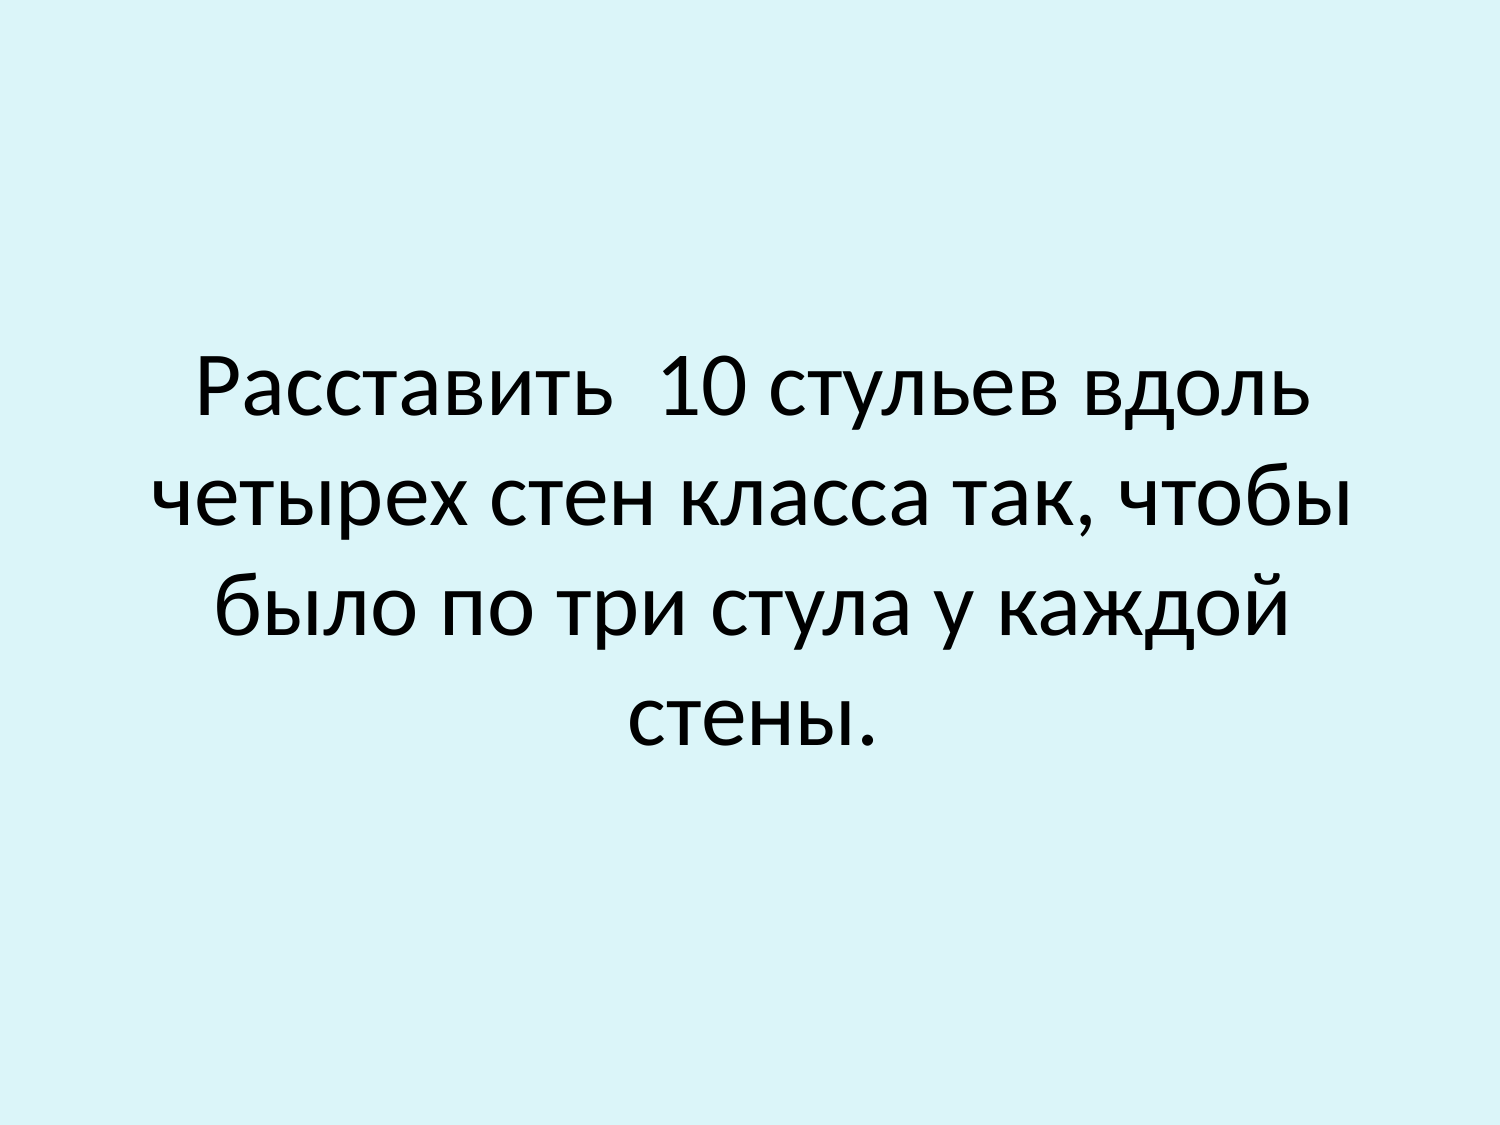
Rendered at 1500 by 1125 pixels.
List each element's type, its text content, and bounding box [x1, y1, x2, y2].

title Расставить 10 стульев вдоль четырех стен класса так, чтобы было по три стула у каждой стены. [82, 212, 1426, 876]
